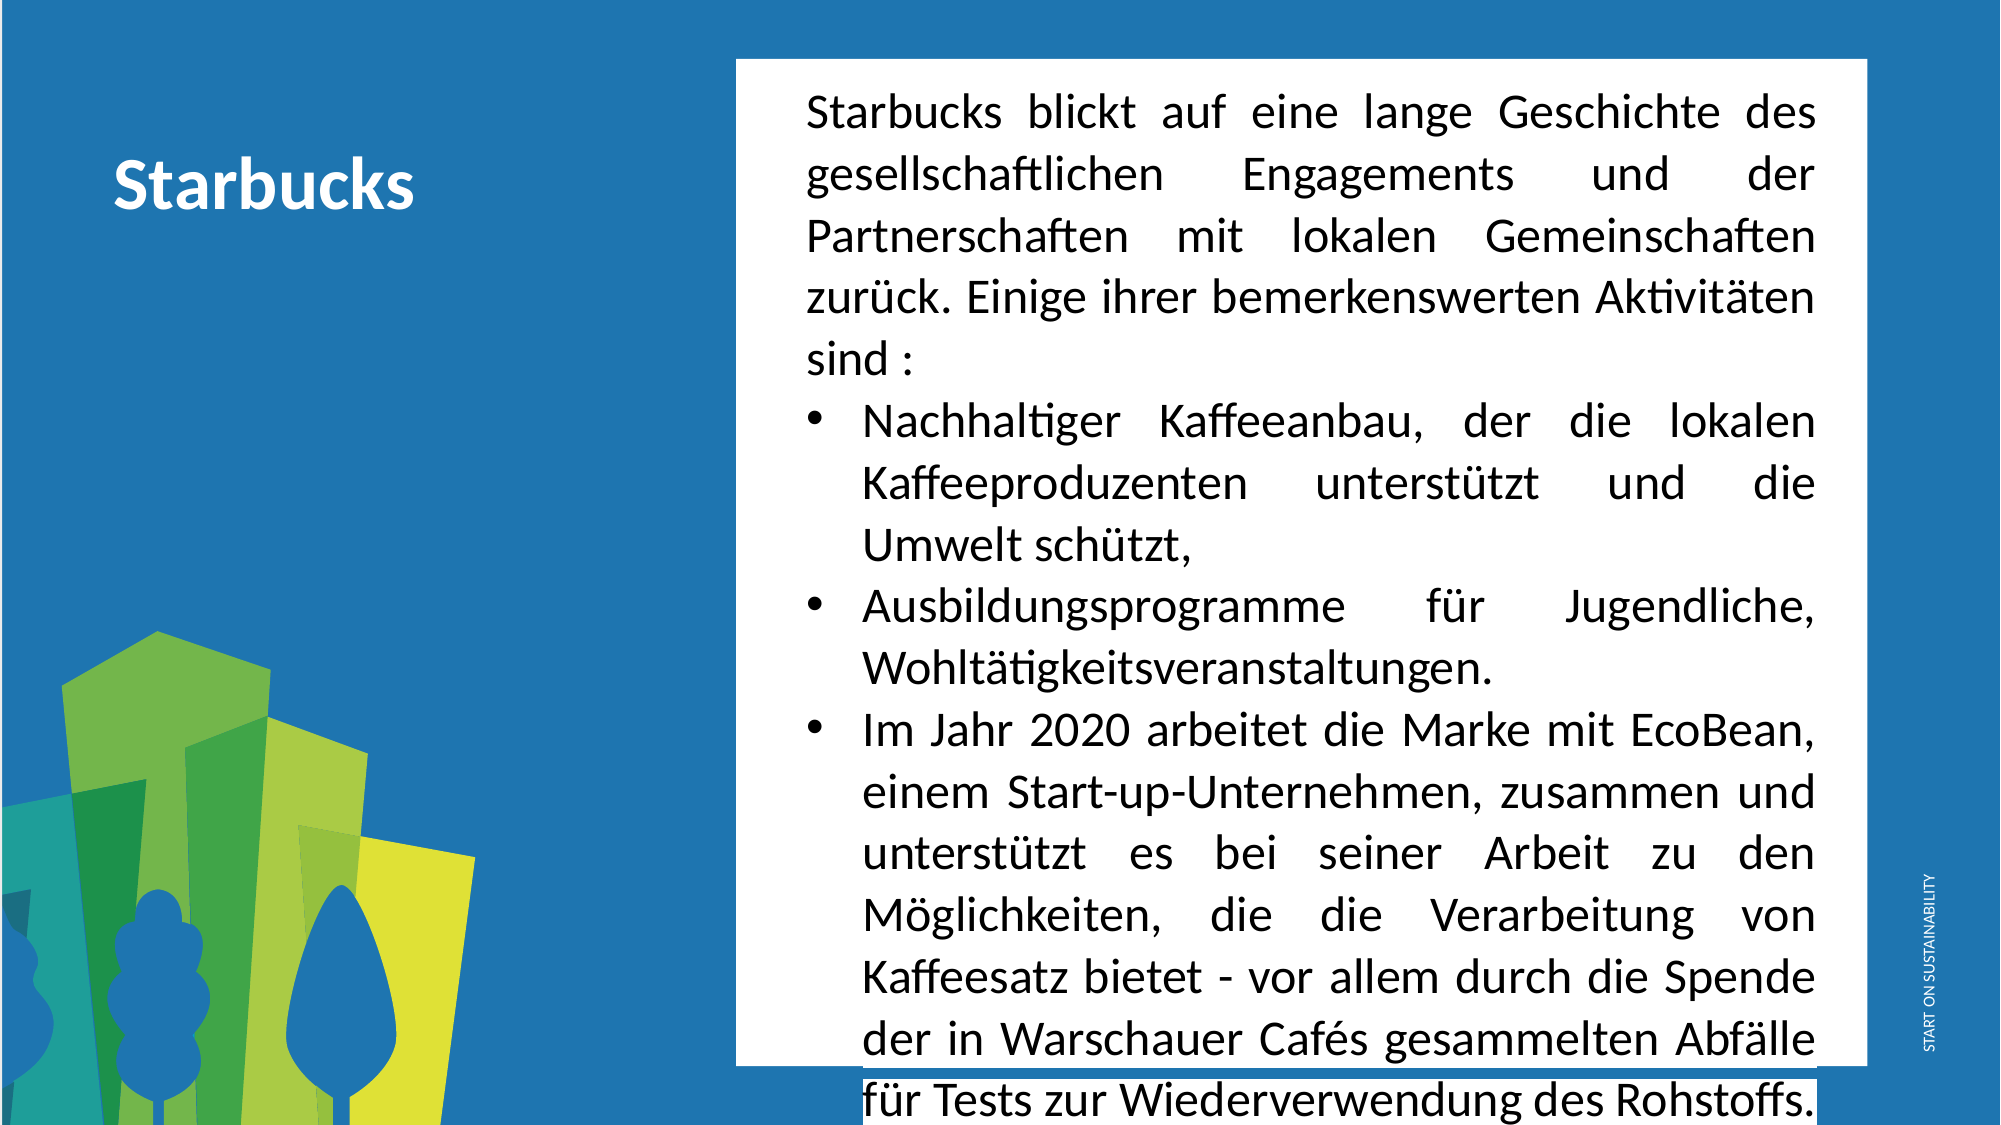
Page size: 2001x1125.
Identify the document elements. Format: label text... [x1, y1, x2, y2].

list Starbucks blickt auf eine lange Geschichte des gesellschaftlichen Engagements und der Partnerschaften mit lokalen Gemeinschaften zurück. Einige ihrer bemerkenswerten Aktivitäten sind : Nachhaltiger Kaffeeanbau, der die lokalen Kaffeeproduzenten unterstützt und die Umwelt schützt, Ausbildungsprogramme für Jugendliche, Wohltätigkeitsveranstaltungen. Im Jahr 2020 arbeitet die Marke mit EcoBean, einem Start-up-Unternehmen, zusammen und unterstützt es bei seiner Arbeit zu den Möglichkeiten, die die Verarbeitung von Kaffeesatz bietet - vor allem durch die Spende der in Warschauer Cafés gesammelten Abfälle für Tests zur Wiederverwendung des Rohstoffs. Dies kommt den meisten Gästen des Cafés entgegen, die die Idee von Zero Waste täglich leben. [791, 69, 1832, 1045]
list Starbucks [98, 137, 612, 429]
